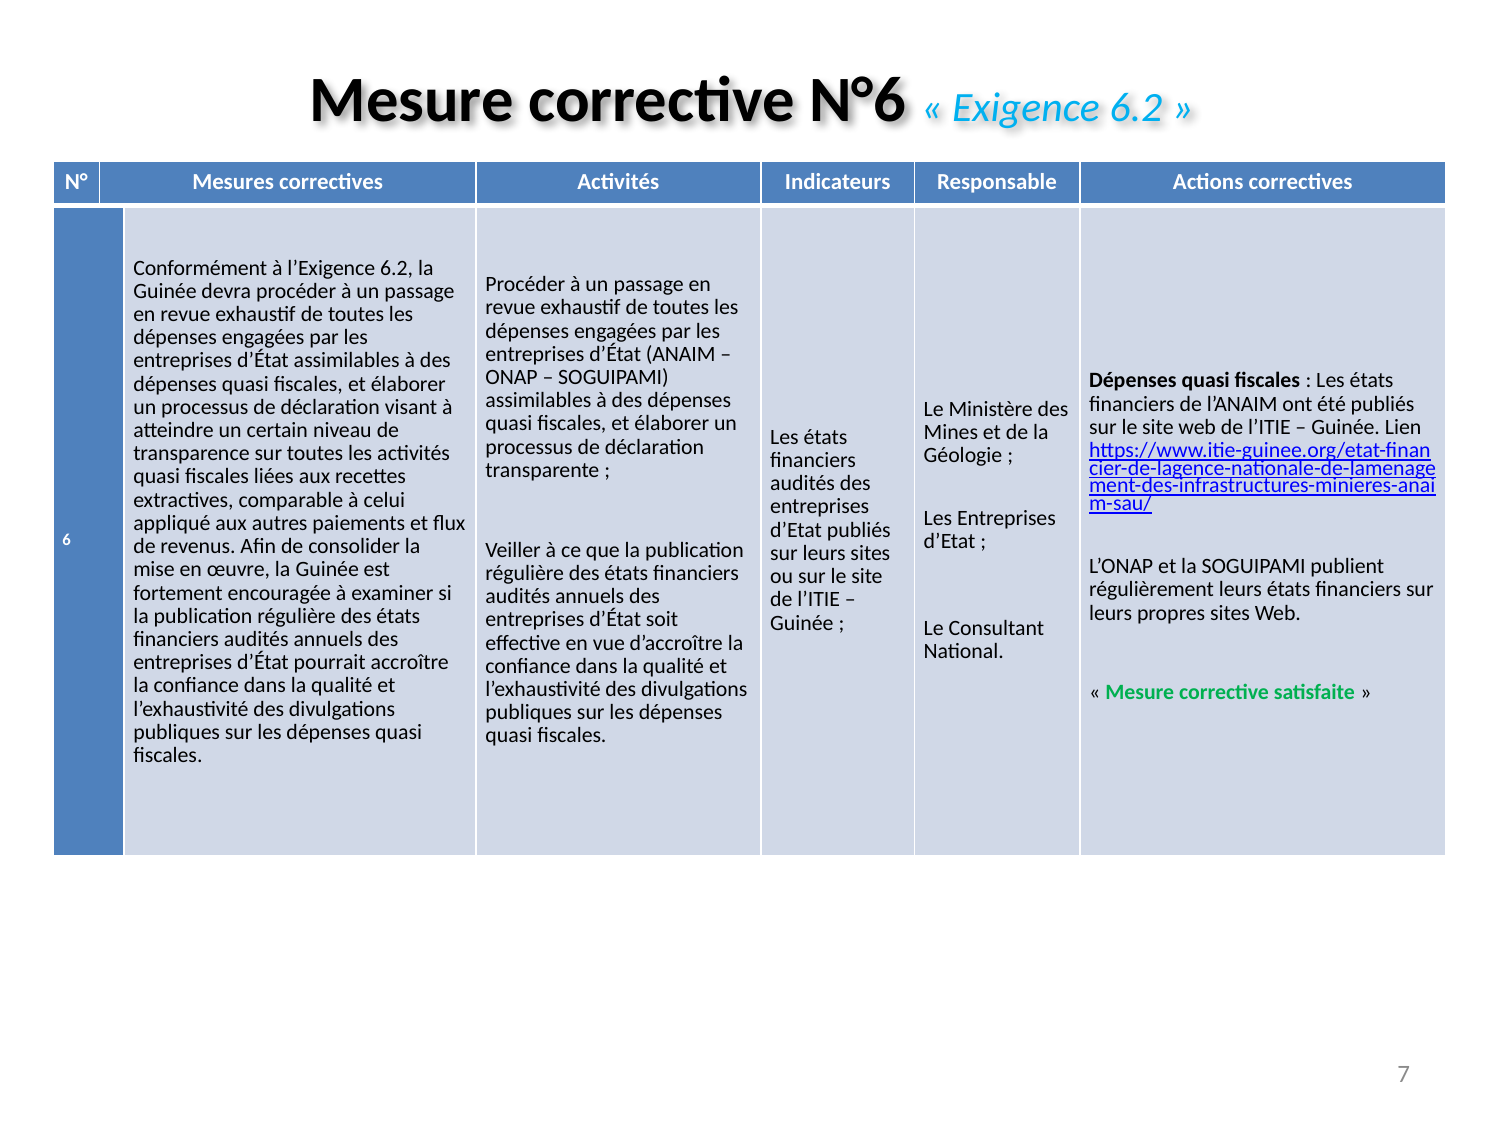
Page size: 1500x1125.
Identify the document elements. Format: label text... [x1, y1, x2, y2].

table_header Activités [477, 162, 760, 203]
table_cell Dépenses quasi fiscales : Les états financiers de l’ANAIM ont été publiés sur le site web de l’ITIE – Guinée. Lien https://www.itie-guinee.org/etat-financier-de-lagence-nationale-de-lamenagement-des-infrastructures-minieres-anaim-sau/ L’ONAP et la SOGUIPAMI publient régulièrement leurs états financiers sur leurs propres sites Web. « Mesure corrective satisfaite » [1081, 208, 1445, 855]
table_cell Les états financiers audités des entreprises d’Etat publiés sur leurs sites ou sur le site de l’ITIE – Guinée ; [762, 208, 914, 855]
table_header Responsable [915, 162, 1079, 203]
table_header Indicateurs [762, 162, 914, 203]
table_cell Procéder à un passage en revue exhaustif de toutes les dépenses engagées par les entreprises d’État (ANAIM – ONAP – SOGUIPAMI) assimilables à des dépenses quasi fiscales, et élaborer un processus de déclaration transparente ; Veiller à ce que la publication régulière des états financiers audités annuels des entreprises d’État soit effective en vue d’accroître la confiance dans la qualité et l’exhaustivité des divulgations publiques sur les dépenses quasi fiscales. [477, 208, 760, 855]
title Mesure corrective N°6 « Exigence 6.2 » [76, 42, 1427, 149]
table_header Mesures correctives [100, 162, 475, 203]
table_header N° [54, 162, 99, 203]
table_cell Conformément à l’Exigence 6.2, la Guinée devra procéder à un passage en revue exhaustif de toutes les dépenses engagées par les entreprises d’État assimilables à des dépenses quasi fiscales, et élaborer un processus de déclaration visant à atteindre un certain niveau de transparence sur toutes les activités quasi fiscales liées aux recettes extractives, comparable à celui appliqué aux autres paiements et flux de revenus. Afin de consolider la mise en œuvre, la Guinée est fortement encouragée à examiner si la publication régulière des états financiers audités annuels des entreprises d’État pourrait accroître la confiance dans la qualité et l’exhaustivité des divulgations publiques sur les dépenses quasi fiscales. [125, 208, 475, 855]
table_cell 6 [54, 208, 123, 855]
slide_number 7 [1074, 1042, 1425, 1103]
table_cell Le Ministère des Mines et de la Géologie ; Les Entreprises d’Etat ; Le Consultant National. [915, 208, 1079, 855]
table_header Actions correctives [1081, 162, 1445, 203]
